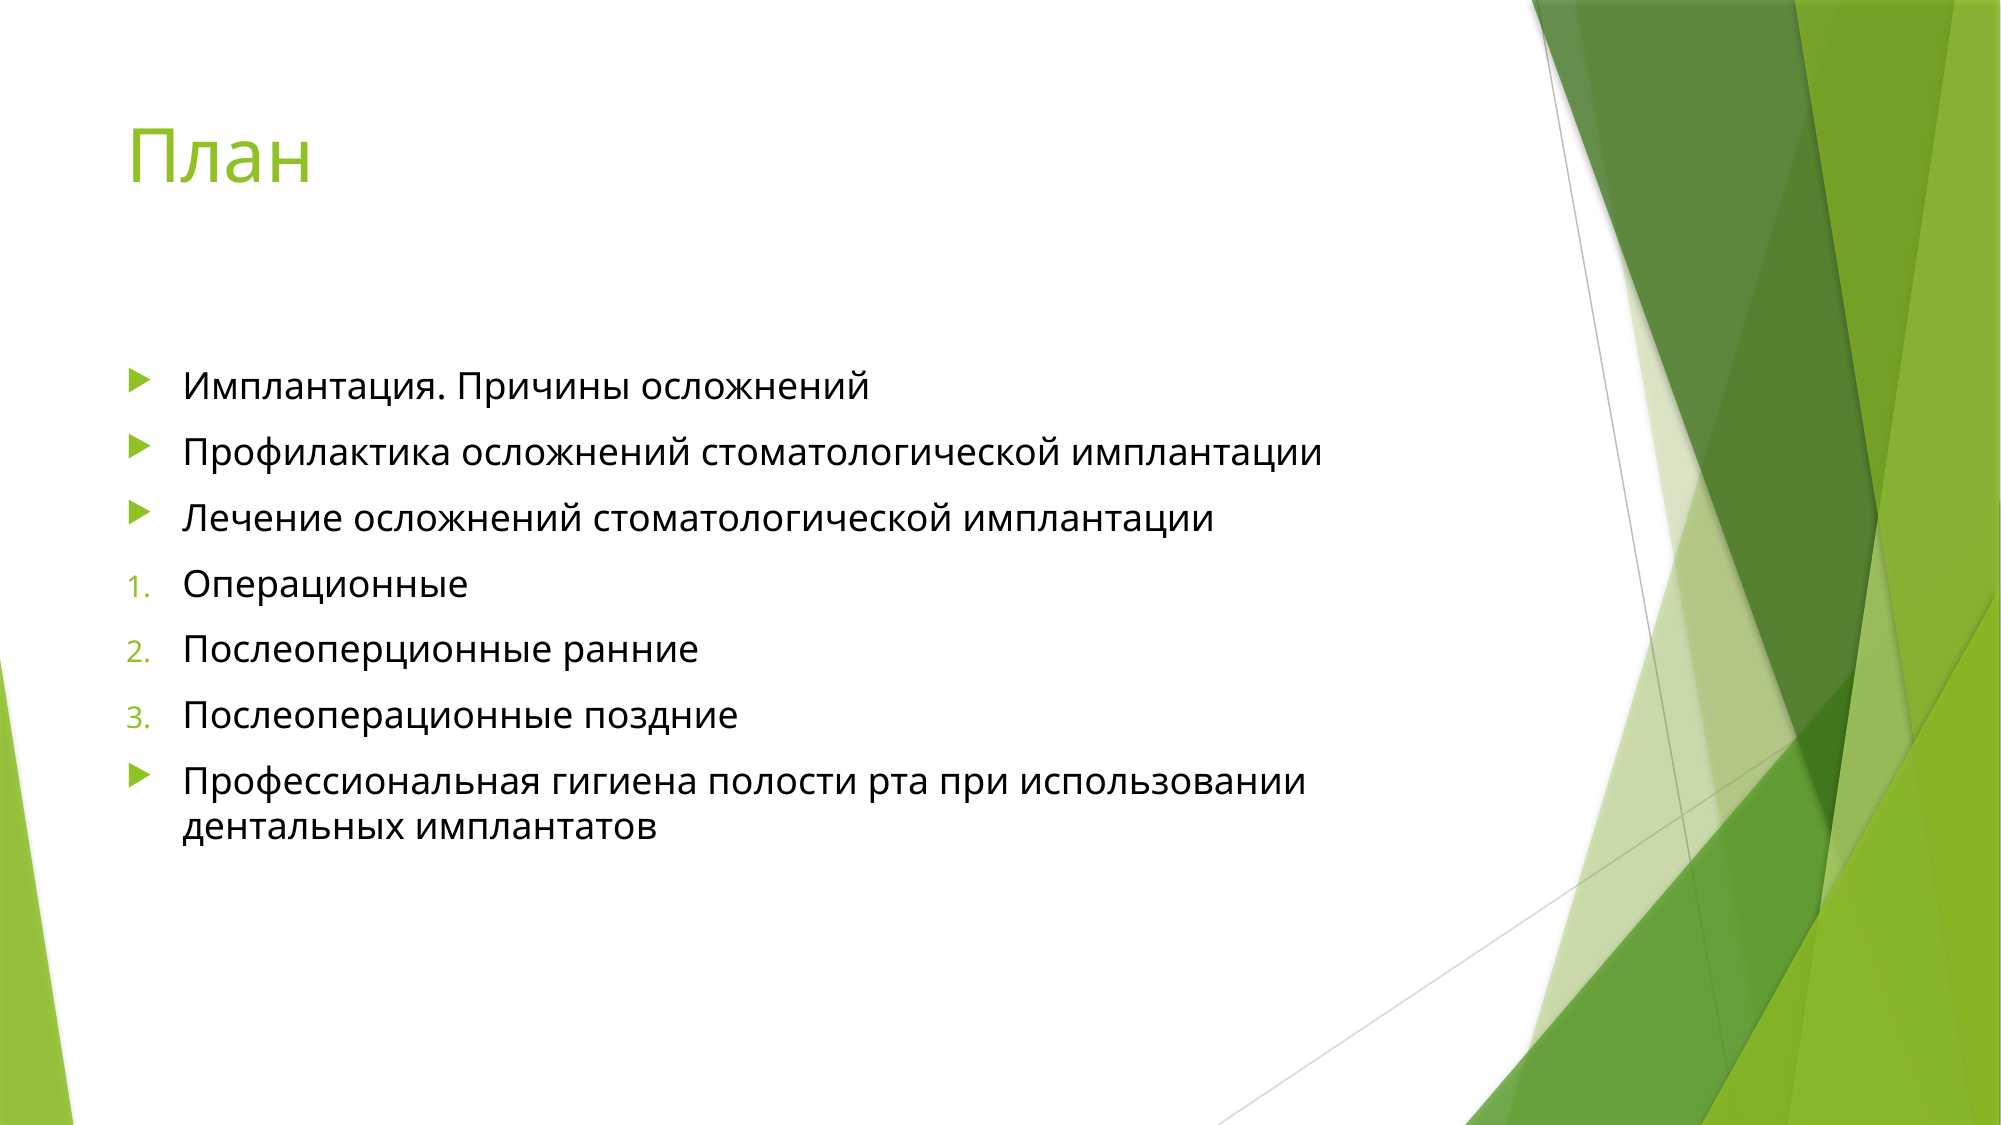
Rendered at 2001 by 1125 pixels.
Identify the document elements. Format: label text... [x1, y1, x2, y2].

list Имплантация. Причины осложнений Профилактика осложнений стоматологической имплантации Лечение осложнений стоматологической имплантации Операционные Послеоперционные ранние Послеоперационные поздние Профессиональная гигиена полости рта при использовании дентальных имплантатов [111, 354, 1522, 992]
title План [111, 99, 1522, 317]
